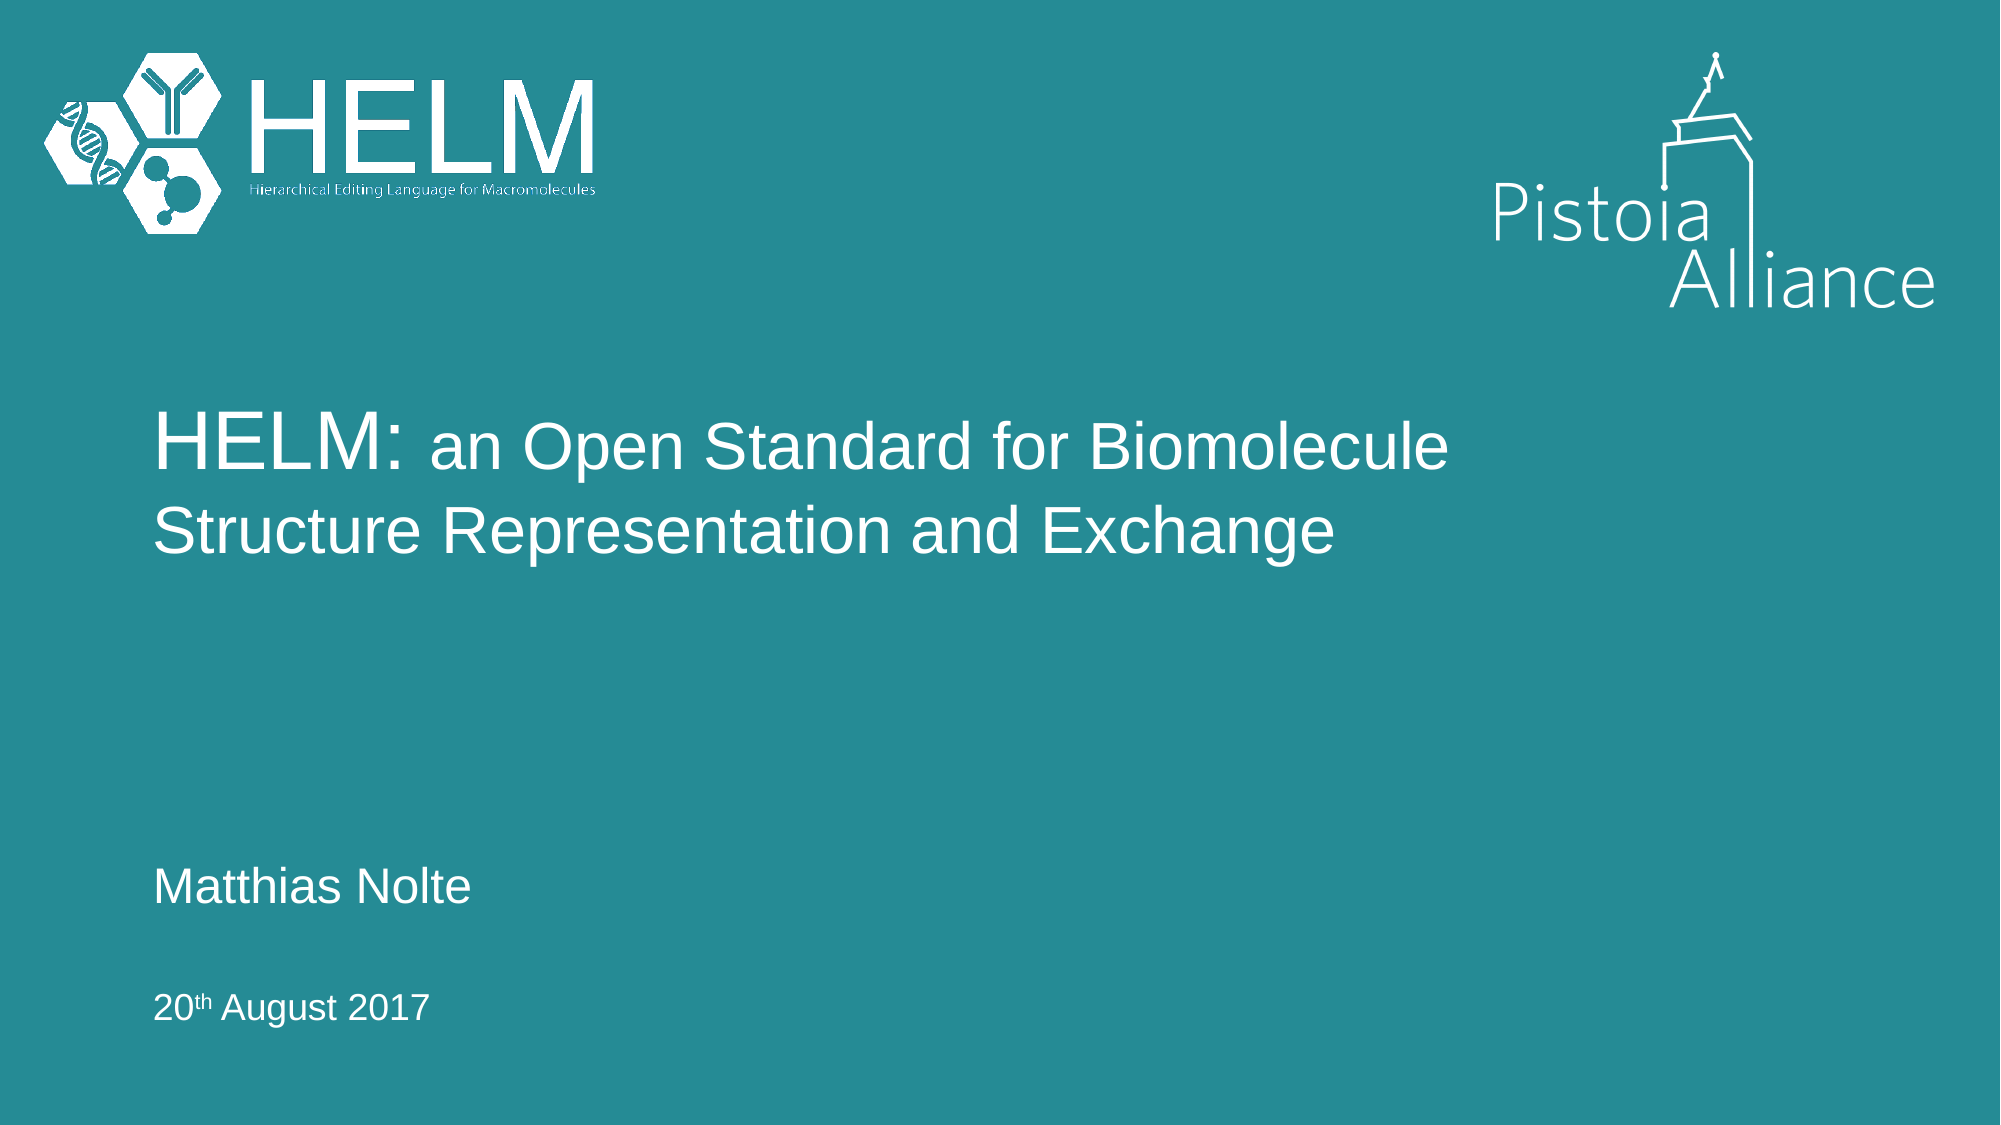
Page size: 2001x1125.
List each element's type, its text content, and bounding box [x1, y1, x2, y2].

title HELM: an Open Standard for Biomolecule Structure Representation and Exchange [137, 379, 1675, 657]
list Matthias Nolte [138, 846, 634, 941]
list 20th August 2017 [138, 975, 601, 1064]
picture [1496, 52, 1934, 308]
picture [29, 30, 608, 256]
